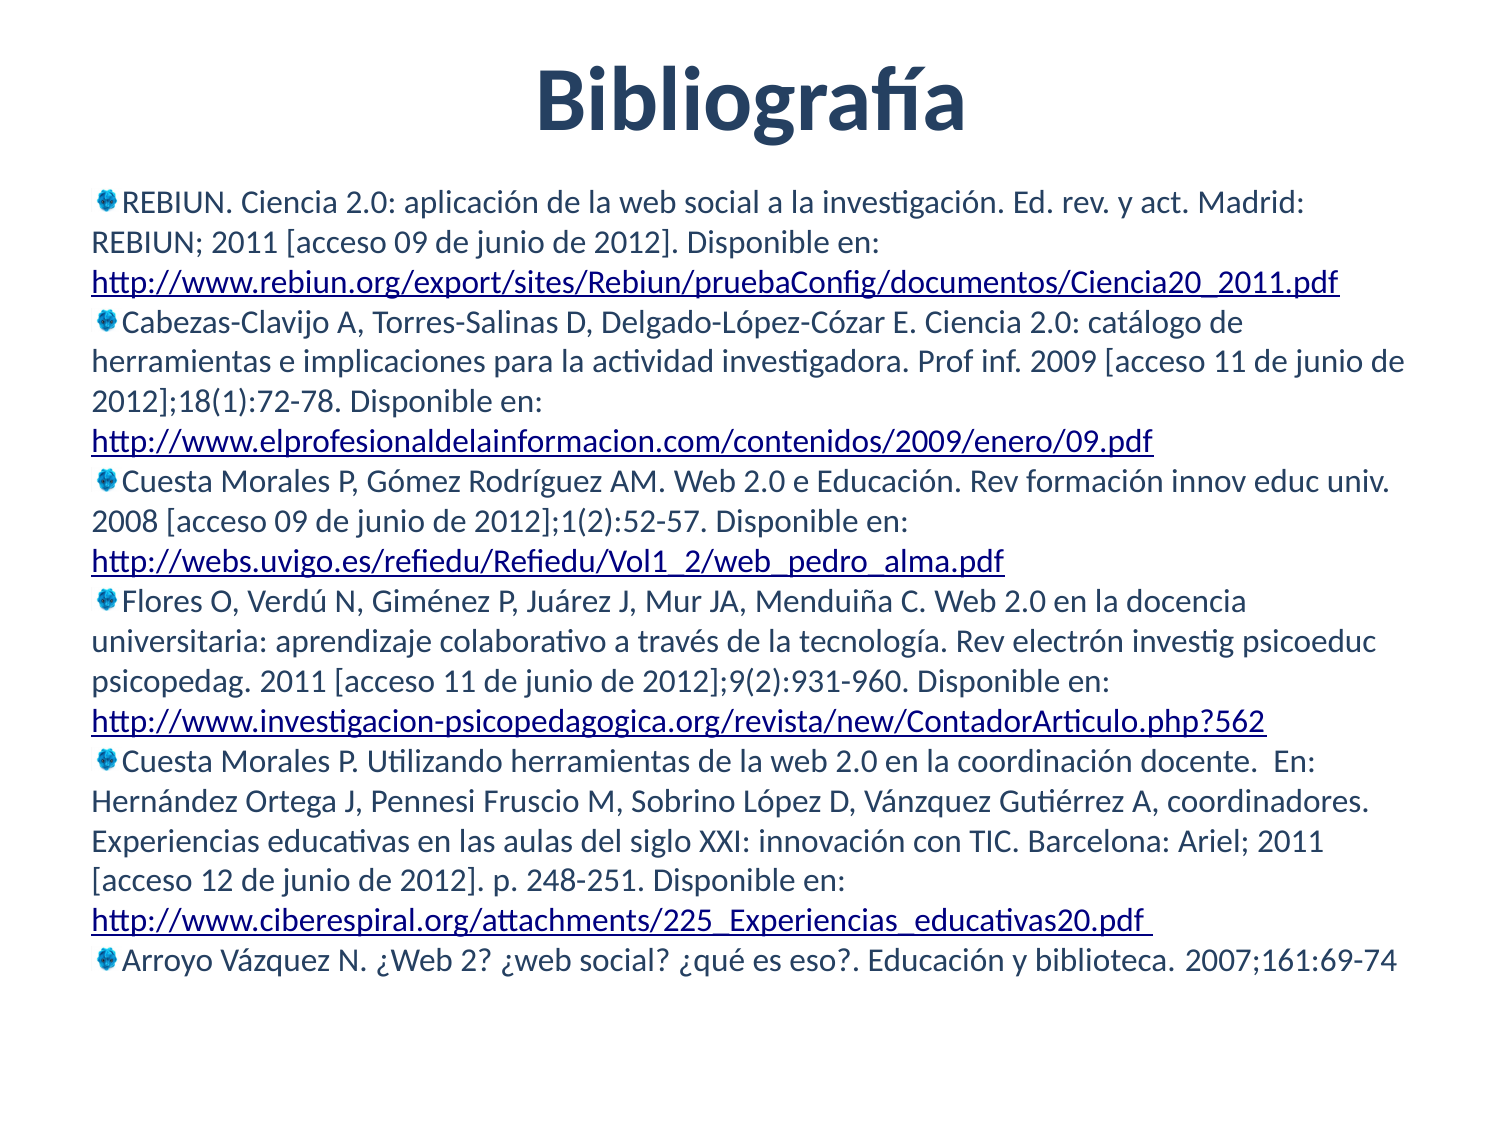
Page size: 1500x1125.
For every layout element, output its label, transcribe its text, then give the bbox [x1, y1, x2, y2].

picture [91, 747, 122, 771]
picture [91, 308, 122, 332]
text_box REBIUN. Ciencia 2.0: aplicación de la web social a la investigación. Ed. rev. y act. Madrid: REBIUN; 2011 [acceso 09 de junio de 2012]. Disponible en: http://www.rebiun.org/export/sites/Rebiun/pruebaConfig/documentos/Ciencia20_2011.pdf Cabezas-Clavijo A, Torres-Salinas D, Delgado-López-Cózar E. Ciencia 2.0: catálogo de herramientas e implicaciones para la actividad investigadora. Prof inf. 2009 [acceso 11 de junio de 2012];18(1):72-78. Disponible en: http://www.elprofesionaldelainformacion.com/contenidos/2009/enero/09.pdf Cuesta Morales P, Gómez Rodríguez AM. Web 2.0 e Educación. Rev formación innov educ univ. 2008 [acceso 09 de junio de 2012];1(2):52-57. Disponible en: http://webs.uvigo.es/refiedu/Refiedu/Vol1_2/web_pedro_alma.pdf Flores O, Verdú N, Giménez P, Juárez J, Mur JA, Menduiña C. Web 2.0 en la docencia universitaria: aprendizaje colaborativo a través de la tecnología. Rev electrón investig psicoeduc psicopedag. 2011 [acceso 11 de junio de 2012];9(2):931-960. Disponible en: http://www.investigacion-psicopedagogica.org/revista/new/ContadorArticulo.php?562 Cuesta Morales P. Utilizando herramientas de la web 2.0 en la coordinación docente. En: Hernández Ortega J, Pennesi Fruscio M, Sobrino López D, Vánzquez Gutiérrez A, coordinadores. Experiencias educativas en las aulas del siglo XXI: innovación con TIC. Barcelona: Ariel; 2011 [acceso 12 de junio de 2012]. p. 248-251. Disponible en: http://www.ciberespiral.org/attachments/225_Experiencias_educativas20.pdf Arroyo Vázquez N. ¿Web 2? ¿web social? ¿qué es eso?. Educación y biblioteca. 2007;161:69-74 [76, 172, 1436, 1031]
picture [91, 587, 122, 611]
title Bibliografía [76, 0, 1427, 172]
picture [91, 946, 122, 971]
picture [91, 467, 122, 492]
picture [91, 188, 122, 212]
